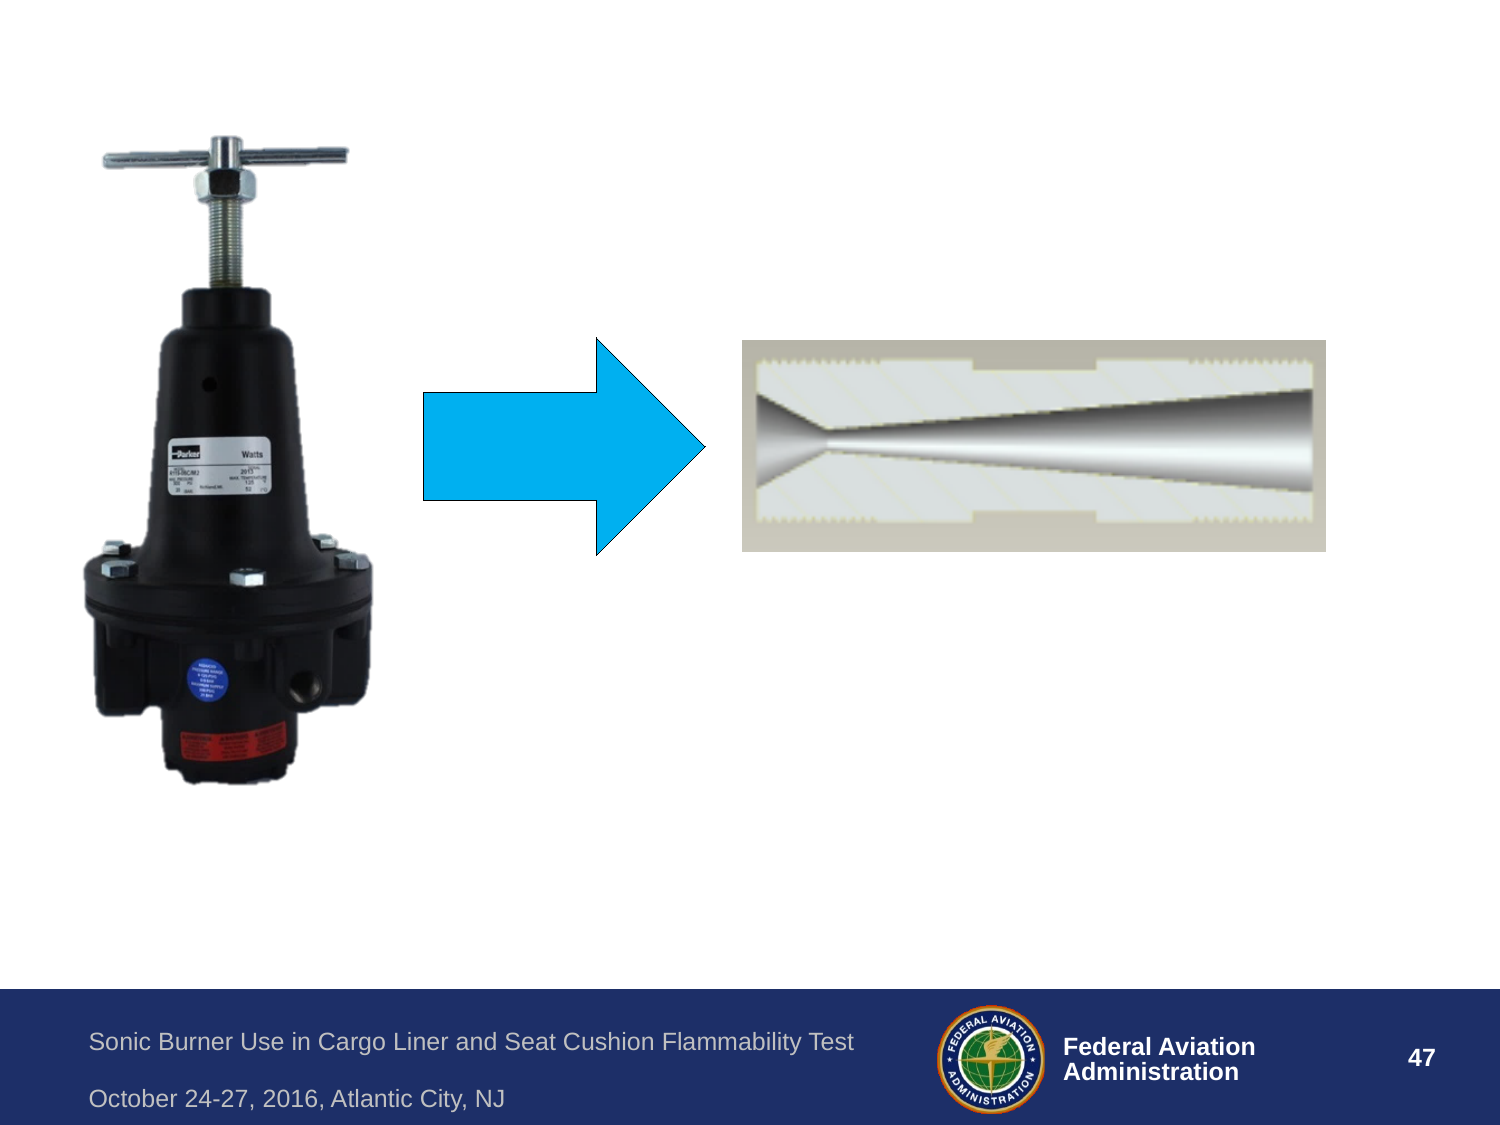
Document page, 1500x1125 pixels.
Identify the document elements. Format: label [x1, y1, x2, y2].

picture [741, 340, 1326, 553]
picture [936, 1004, 1045, 1114]
text_box [423, 337, 706, 556]
picture [65, 85, 387, 808]
